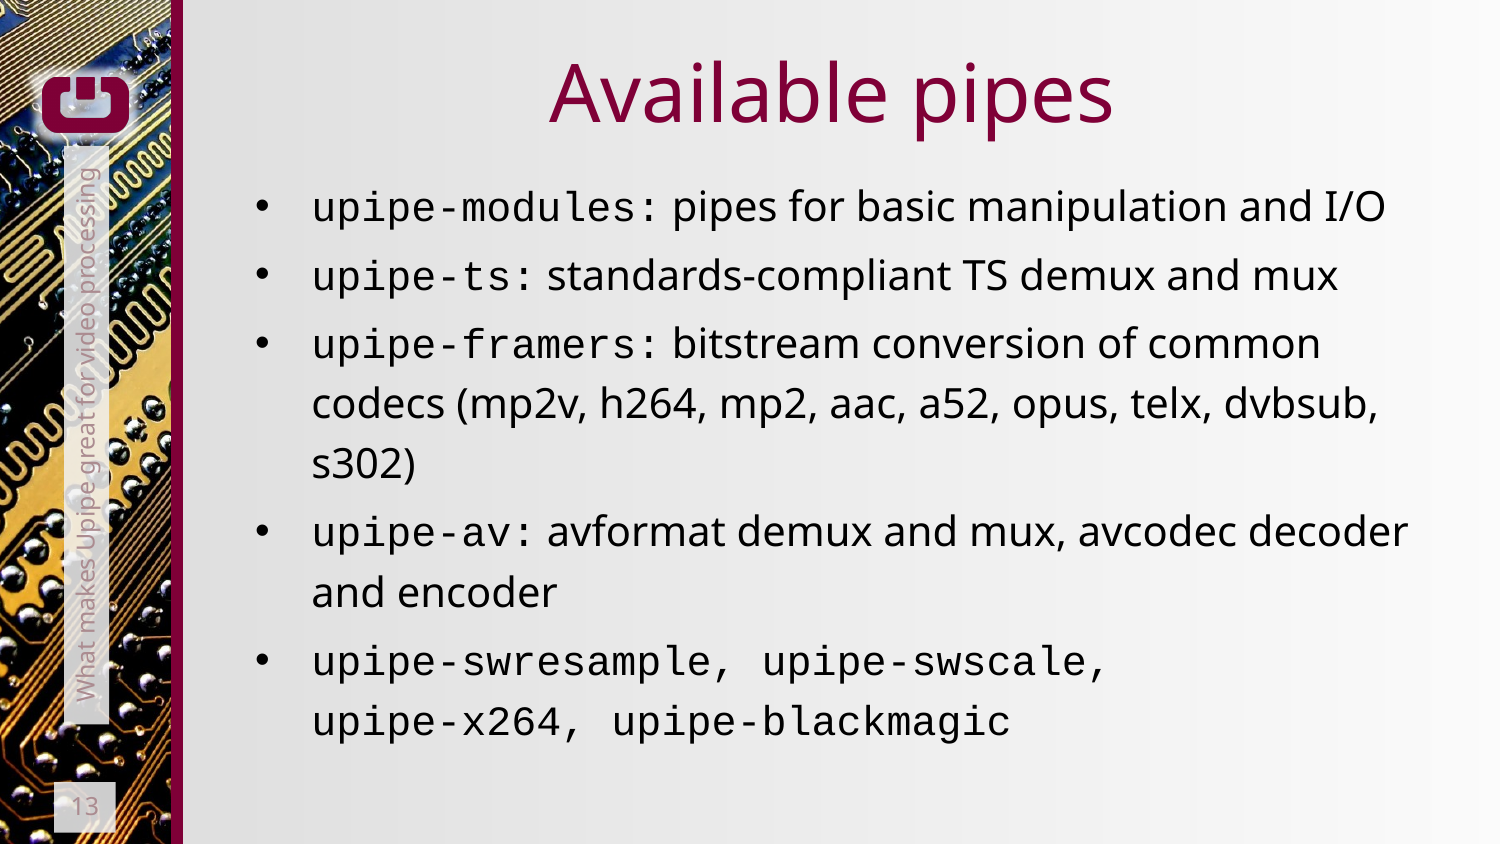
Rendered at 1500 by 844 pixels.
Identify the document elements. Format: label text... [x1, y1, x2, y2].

list upipe-modules: pipes for basic manipulation and I/O upipe-ts: standards-compliant TS demux and mux upipe-framers: bitstream conversion of common codecs (mp2v, h264, mp2, aac, a52, opus, telx, dvbsub, s302) upipe-av: avformat demux and mux, avcodec decoder and encoder upipe-swresample, upipe-swscale, upipe-x264, upipe-blackmagic [239, 162, 1425, 783]
title Available pipes [239, 33, 1425, 146]
footer What makes Upipe great for video processing [64, 145, 110, 725]
picture [0, 0, 171, 844]
slide_number 13 [54, 782, 116, 833]
